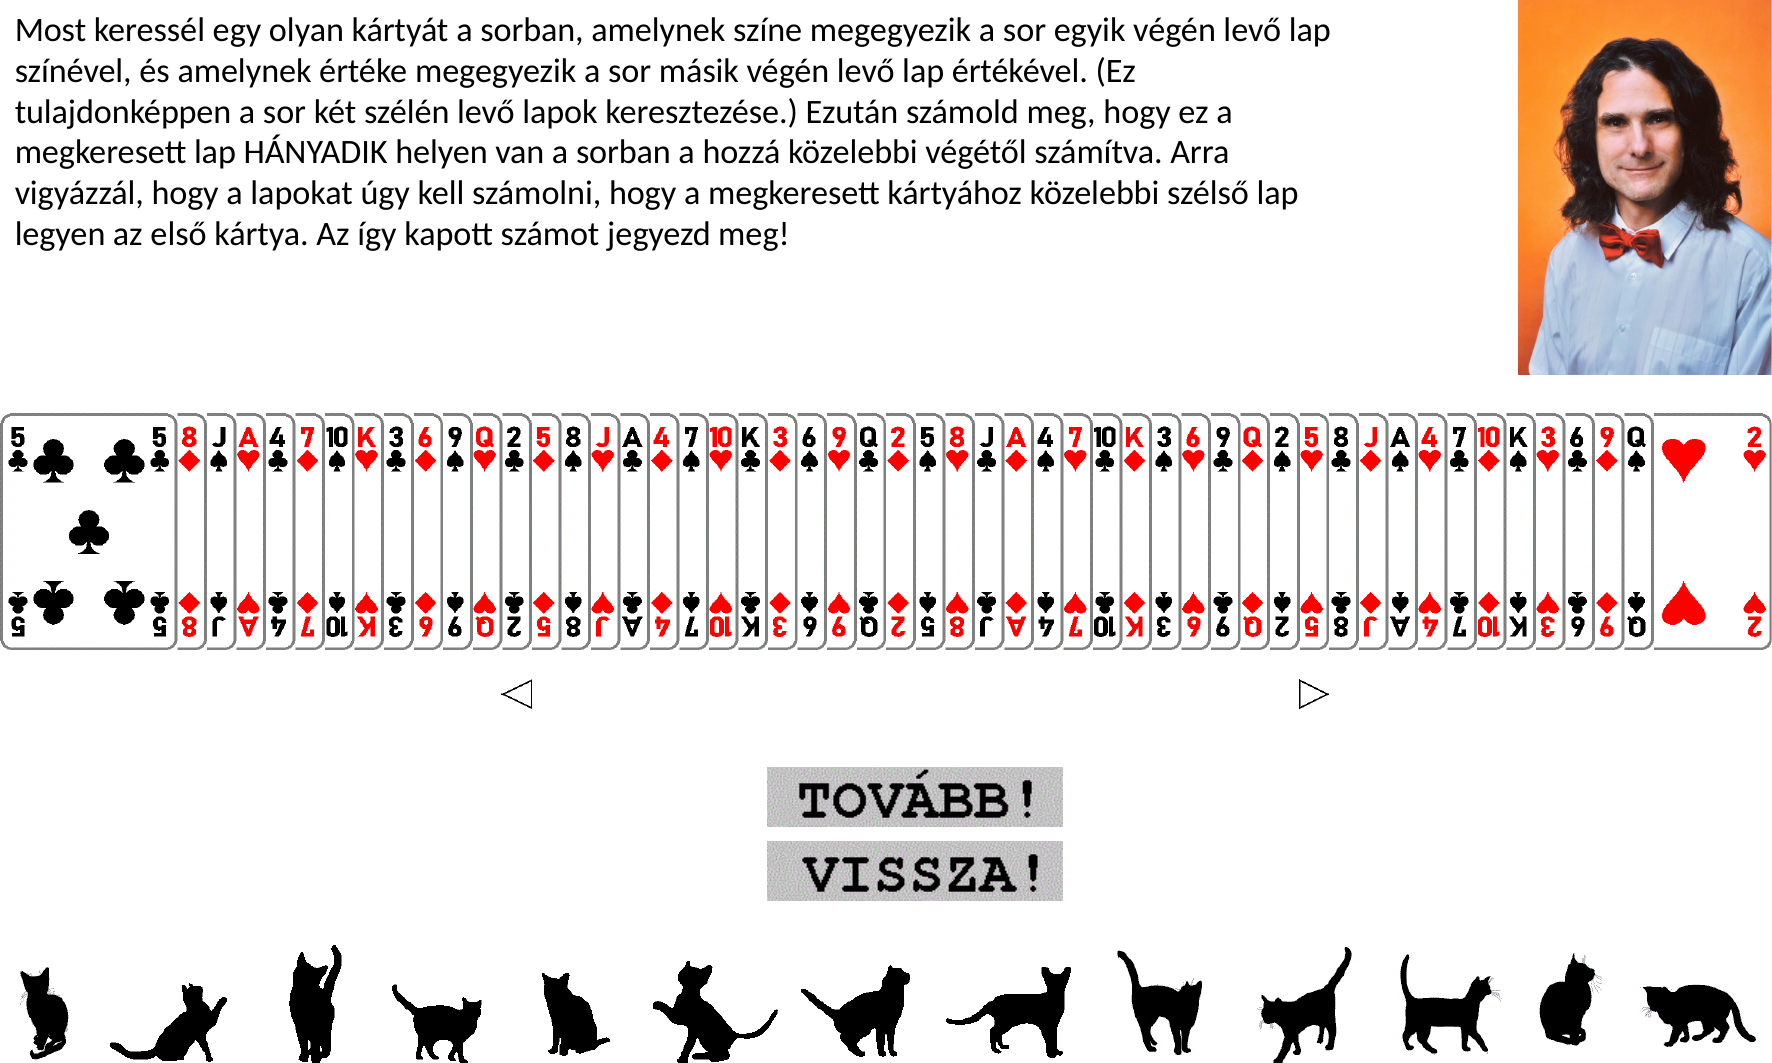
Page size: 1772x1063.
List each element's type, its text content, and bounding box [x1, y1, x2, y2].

picture [767, 767, 1063, 827]
picture [0, 943, 1772, 1063]
picture [1518, 0, 1772, 375]
picture [1299, 679, 1329, 709]
picture [767, 841, 1063, 901]
text_box Most keressél egy olyan kártyát a sorban, amelynek színe megegyezik a sor egyik végén levő lap színével, és amelynek értéke megegyezik a sor másik végén levő lap értékével. (Ez tulajdonképpen a sor két szélén levő lapok keresztezése.) Ezután számold meg, hogy ez a megkeresett lap HÁNYADIK helyen van a sorban a hozzá közelebbi végétől számítva. Arra vigyázzál, hogy a lapokat úgy kell számolni, hogy a megkeresett kártyához közelebbi szélső lap legyen az első kártya. Az így kapott számot jegyezd meg! [0, 0, 1366, 260]
picture [0, 413, 1772, 650]
picture [501, 679, 532, 709]
